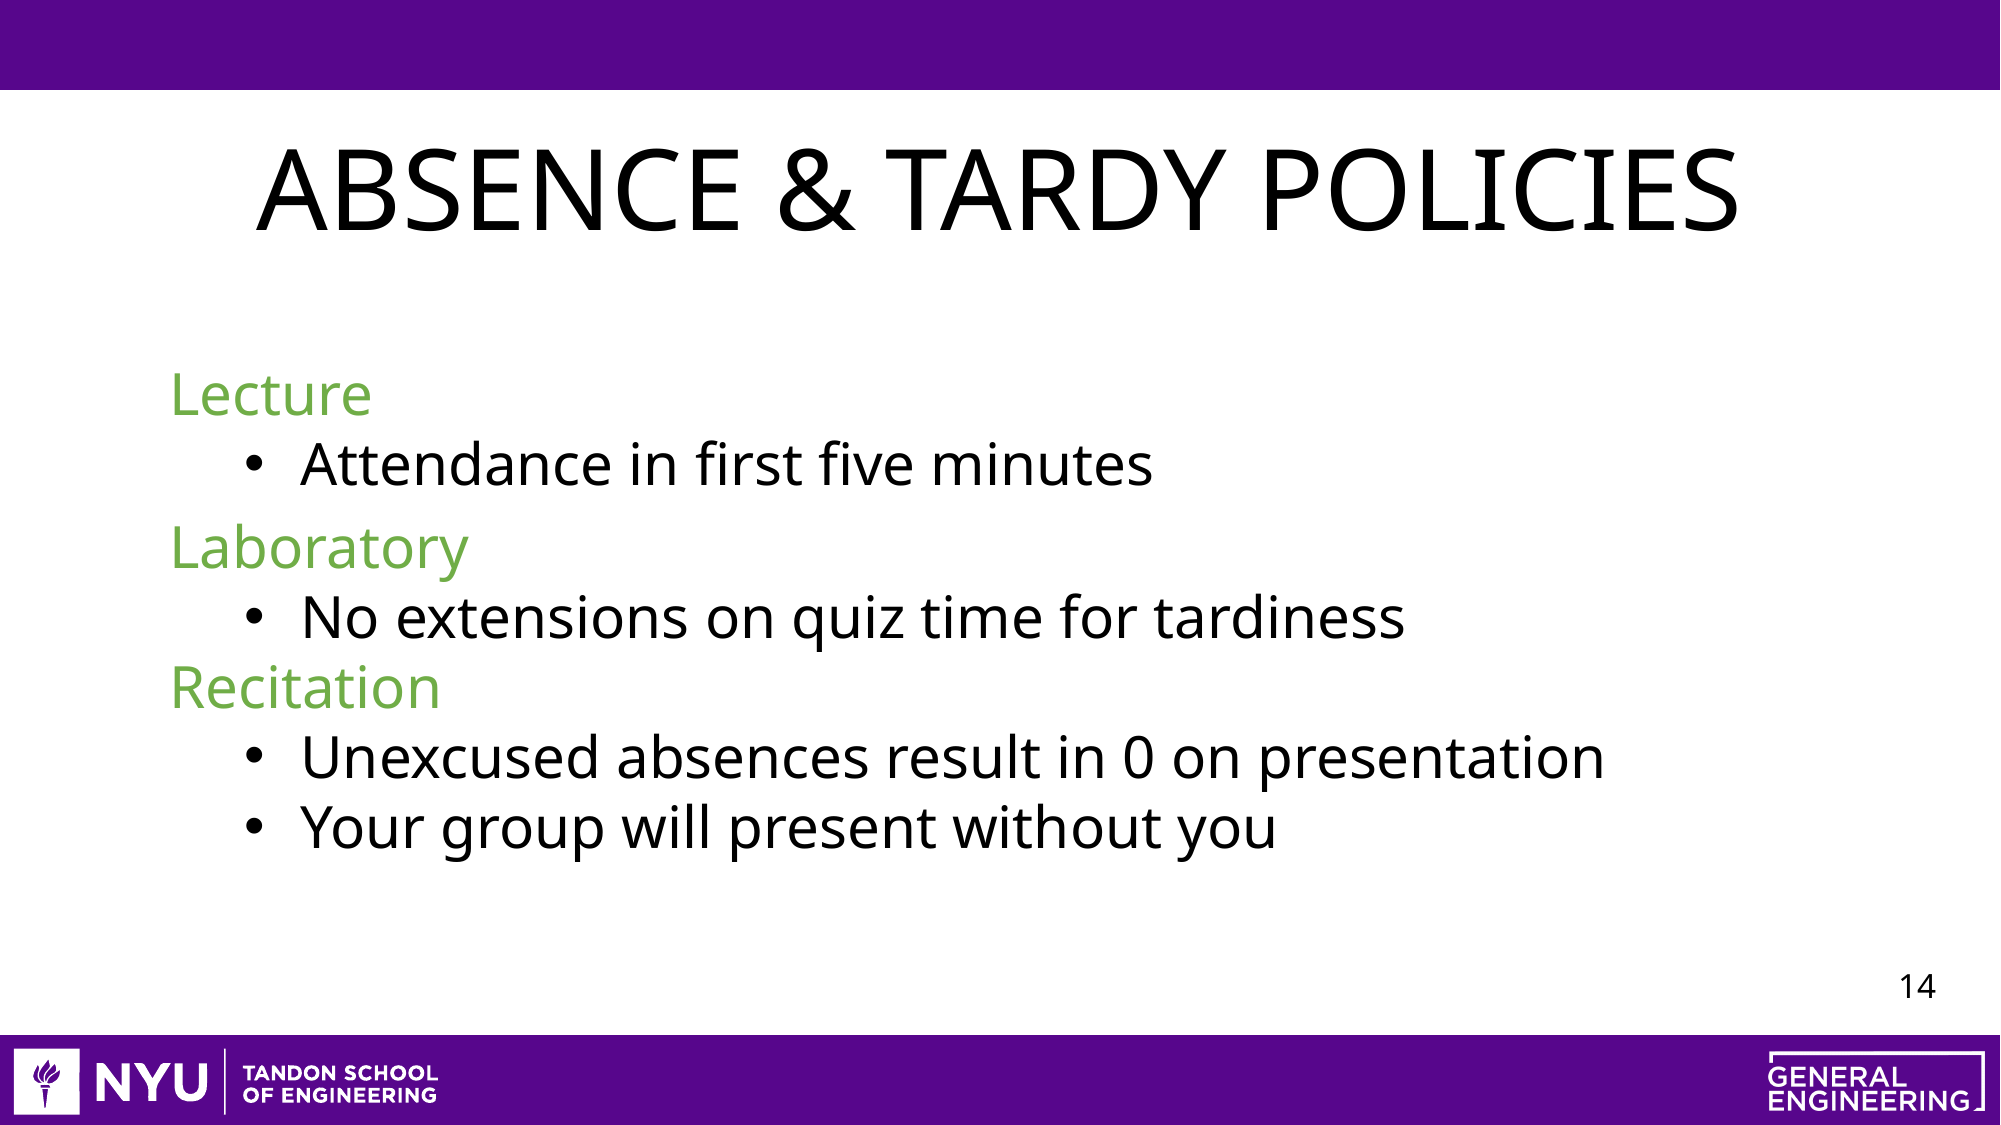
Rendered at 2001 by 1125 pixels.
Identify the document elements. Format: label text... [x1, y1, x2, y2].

text_box [0, 0, 2000, 91]
text_box ABSENCE & TARDY POLICIES [92, 103, 1908, 262]
picture [1768, 1051, 1985, 1111]
text_box [0, 1034, 2000, 1125]
text_box Lecture Attendance in first five minutes Laboratory No extensions on quiz time for tardiness Recitation Unexcused absences result in 0 on presentation Your group will present without you [154, 350, 1985, 868]
picture [13, 1048, 438, 1115]
text_box 14 [1802, 958, 1951, 1013]
